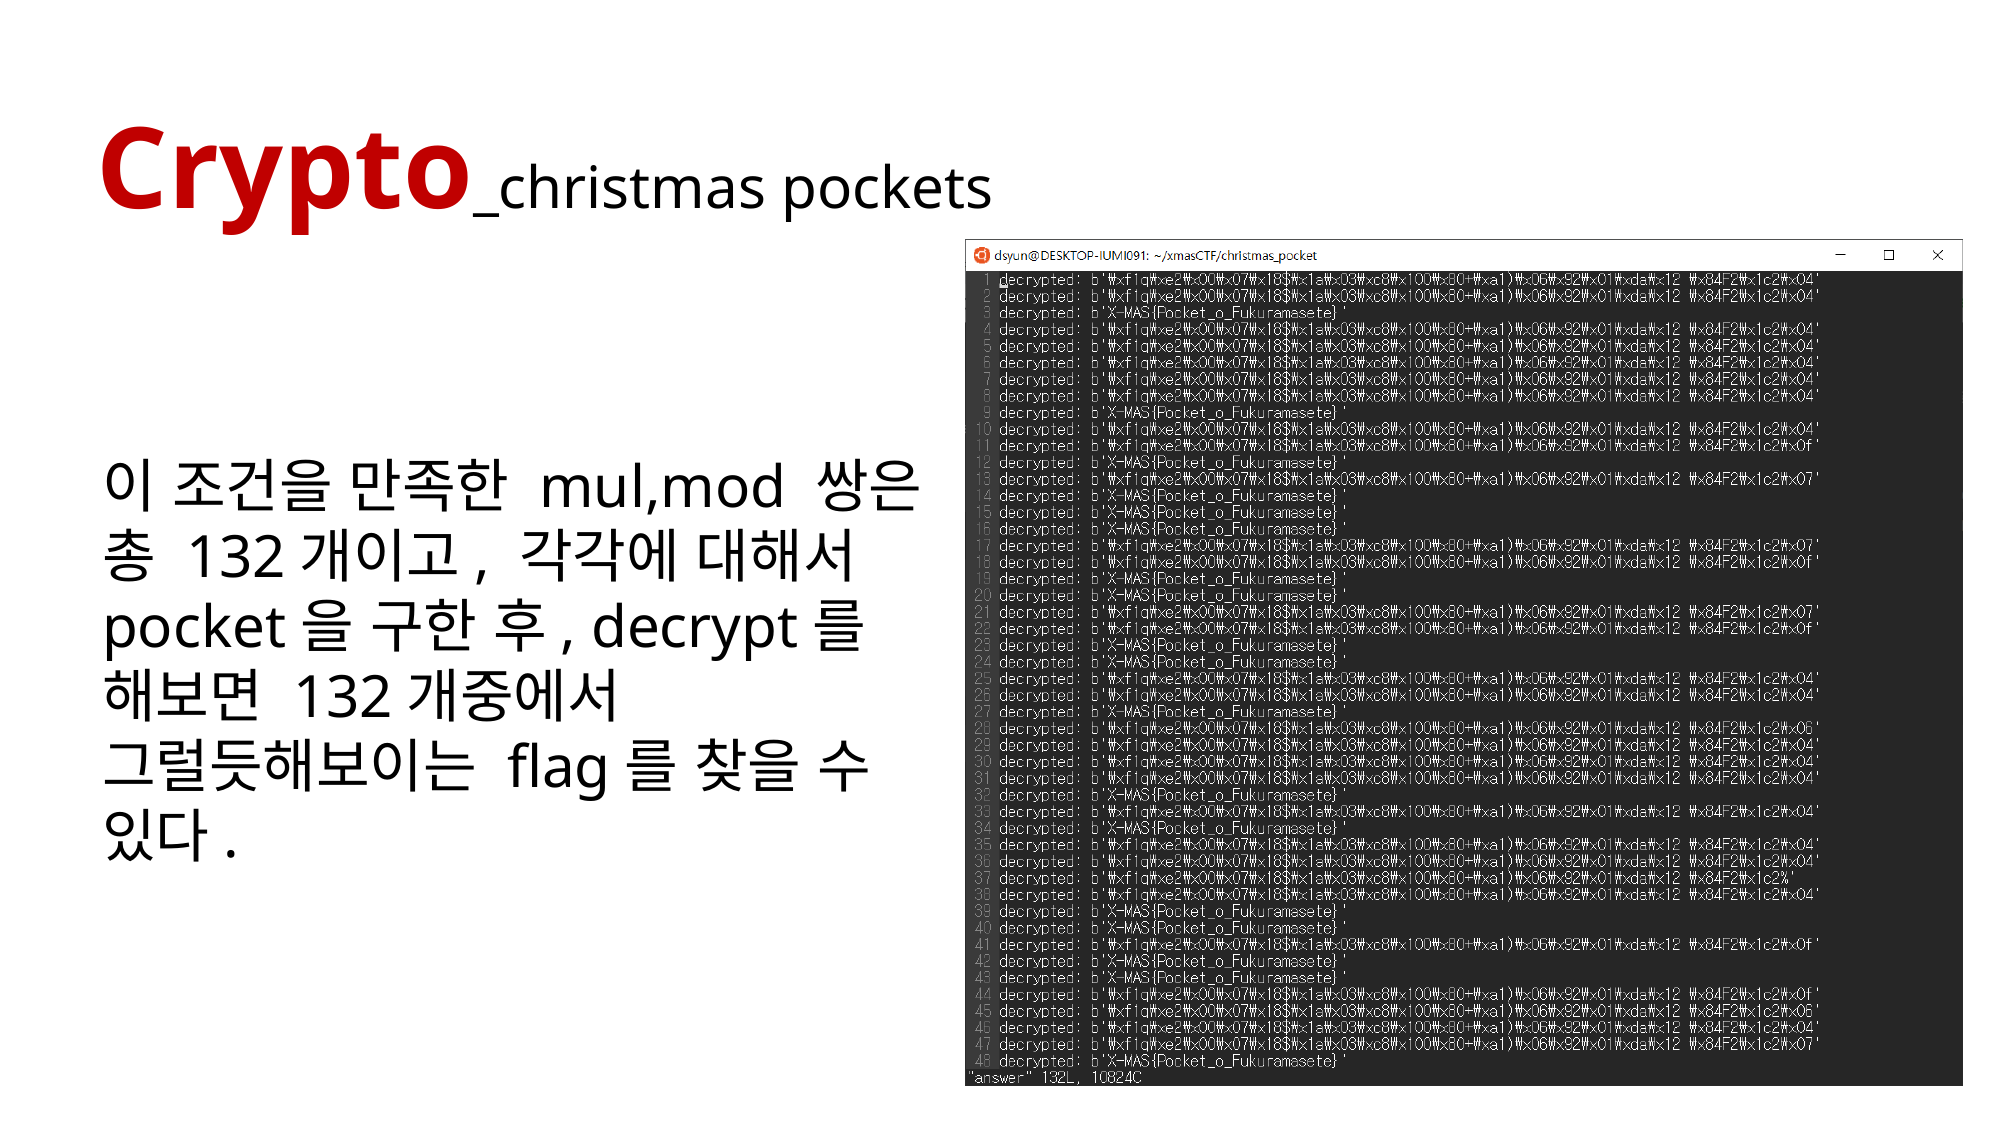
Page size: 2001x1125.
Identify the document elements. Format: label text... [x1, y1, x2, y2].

picture [965, 239, 1963, 1086]
text_box 이 조건을 만족한 mul,mod 쌍은 총 132개이고, 각각에 대해서 pocket을 구한 후, decrypt를 해보면 132개중에서 그럴듯해보이는 flag를 찾을 수 있다. [87, 442, 965, 947]
text_box Crypto_christmas pockets [81, 88, 1008, 239]
